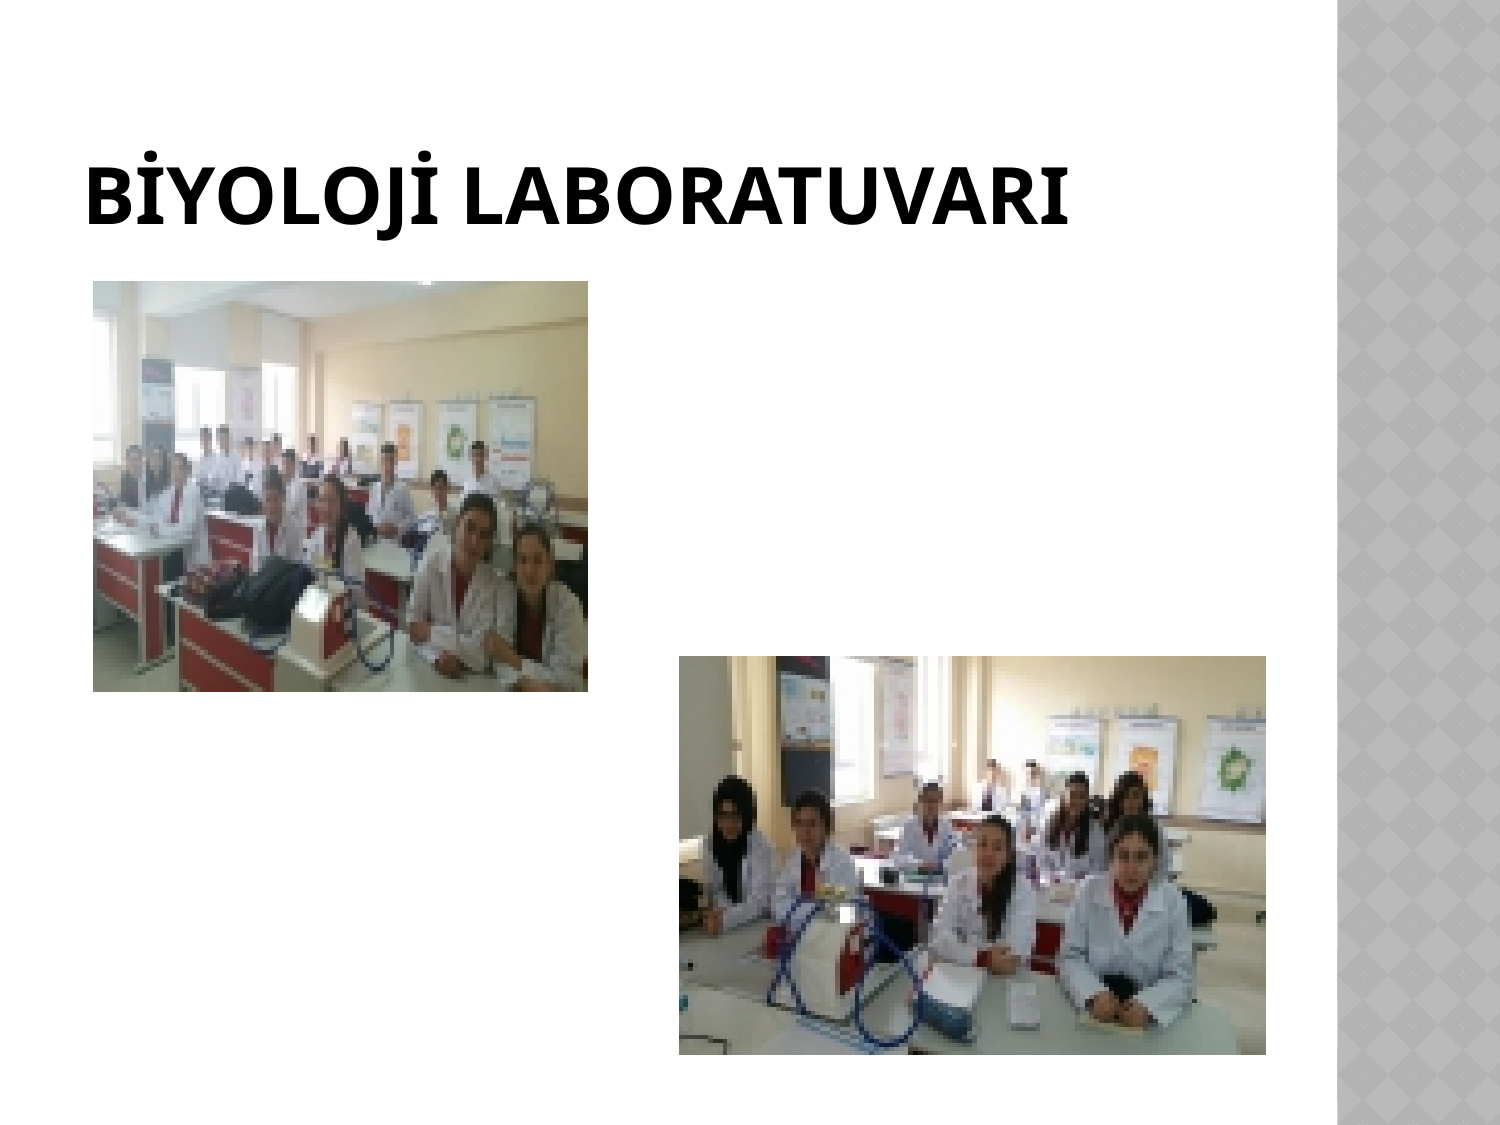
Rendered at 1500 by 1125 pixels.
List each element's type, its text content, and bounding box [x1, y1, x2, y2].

picture [679, 655, 1266, 1056]
title BİYOLOJİ LABORATUVARI [75, 52, 1263, 240]
picture [93, 280, 588, 692]
